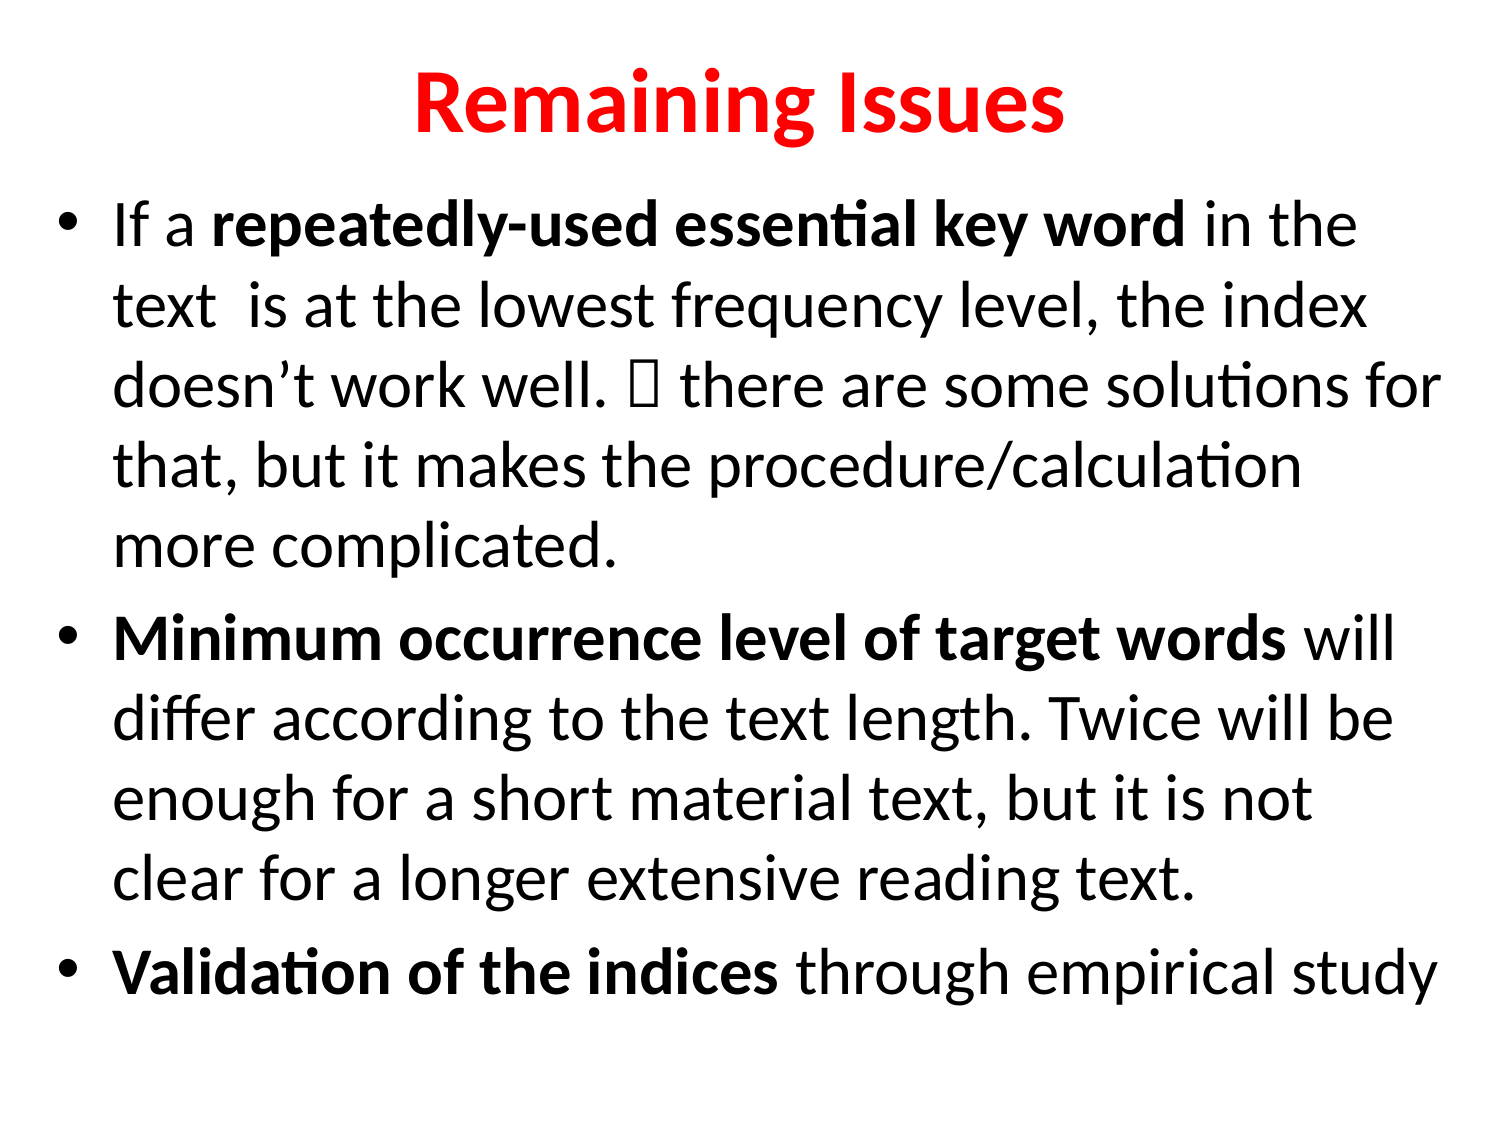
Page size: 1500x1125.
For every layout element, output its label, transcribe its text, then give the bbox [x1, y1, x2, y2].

title Remaining Issues [64, 19, 1415, 172]
list If a repeatedly-used essential key word in the text is at the lowest frequency level, the index doesn’t work well.  there are some solutions for that, but it makes the procedure/calculation more complicated. Minimum occurrence level of target words will differ according to the text length. Twice will be enough for a short material text, but it is not clear for a longer extensive reading text. Validation of the indices through empirical study [41, 172, 1471, 1071]
